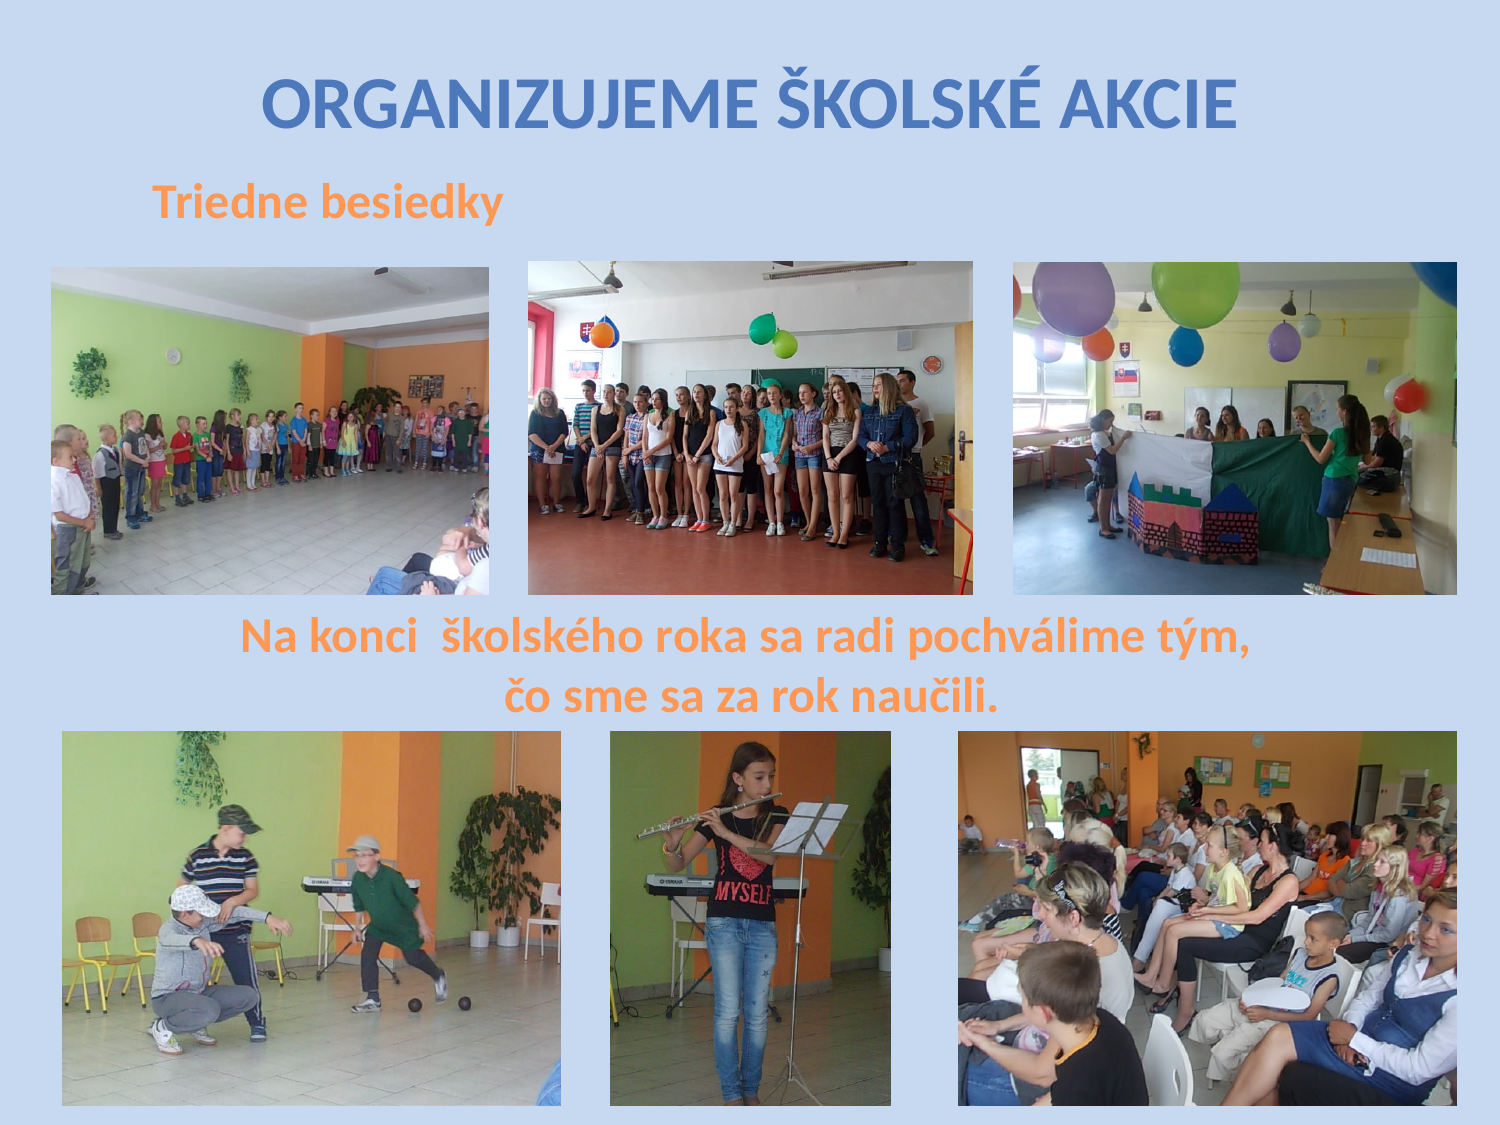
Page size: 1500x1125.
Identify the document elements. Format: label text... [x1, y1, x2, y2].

title Organizujeme školské akcie [75, 45, 1425, 233]
picture [1012, 262, 1457, 596]
picture [528, 261, 973, 595]
picture [51, 266, 489, 596]
picture [610, 730, 891, 1106]
text_box Na konci školského roka sa radi pochválime tým, čo sme sa za rok naučili. [225, 594, 1268, 730]
text_box Triedne besiedky [123, 160, 533, 236]
picture [957, 730, 1457, 1106]
picture [62, 730, 562, 1106]
